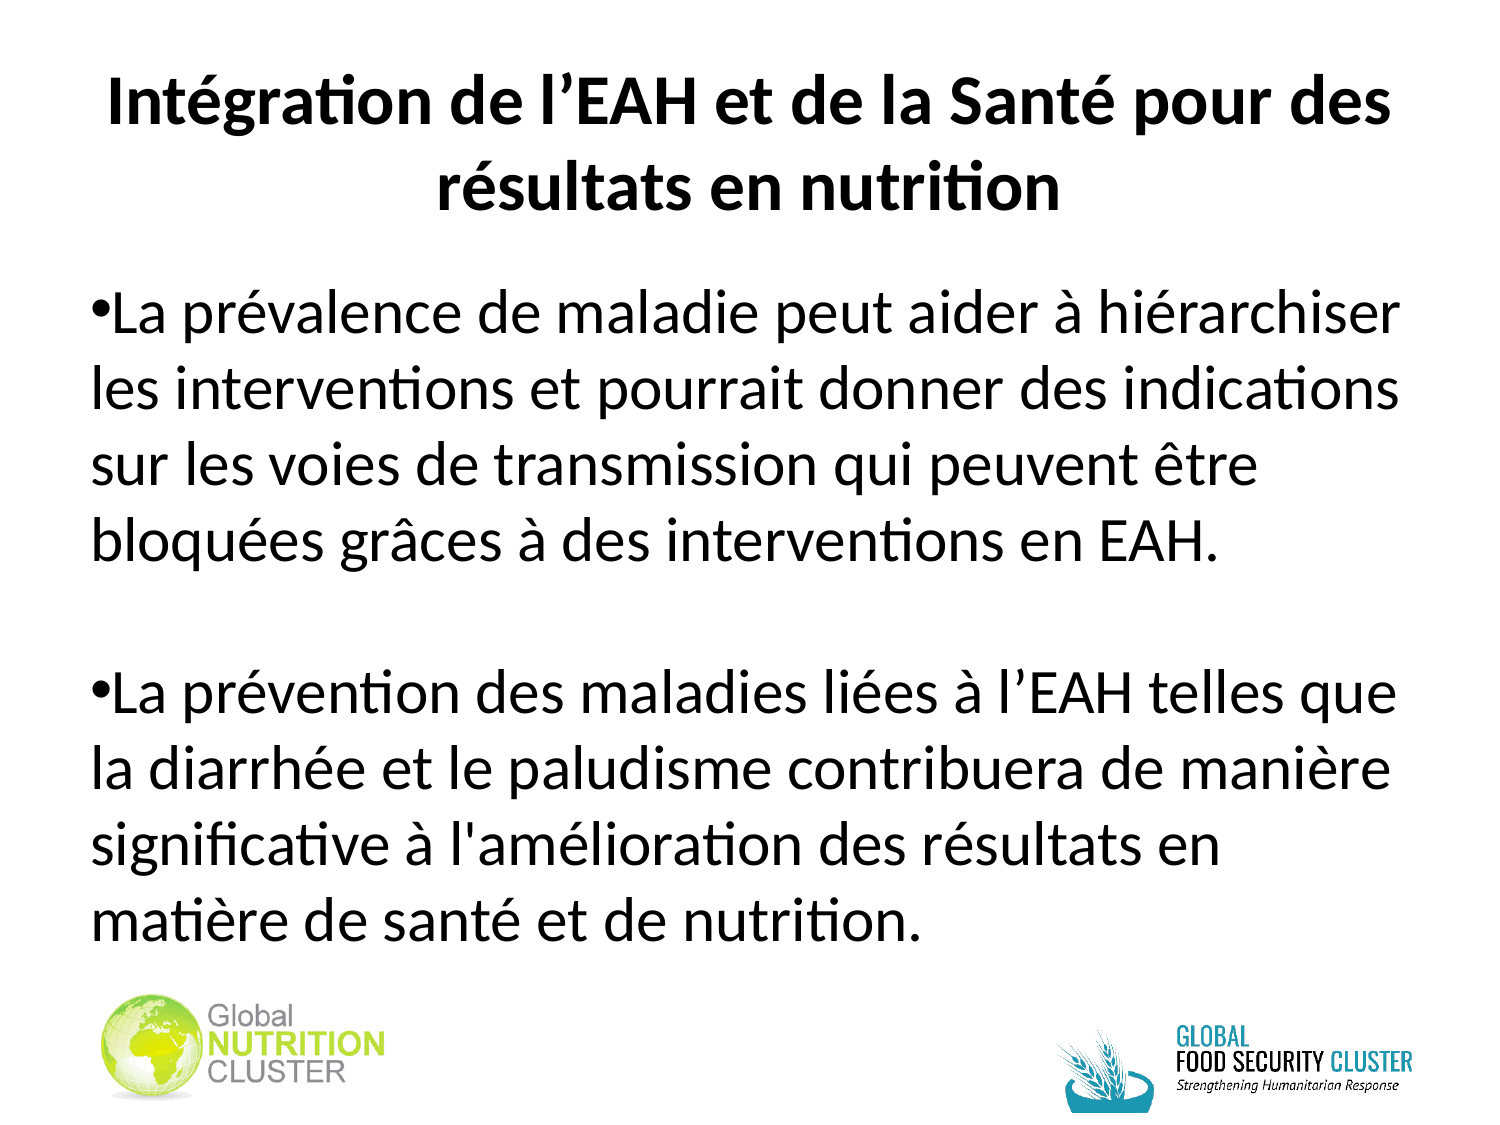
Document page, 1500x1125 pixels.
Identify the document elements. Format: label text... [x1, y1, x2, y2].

list La prévalence de maladie peut aider à hiérarchiser les interventions et pourrait donner des indications sur les voies de transmission qui peuvent être bloquées grâces à des interventions en EAH. La prévention des maladies liées à l’EAH telles que la diarrhée et le paludisme contribuera de manière significative à l'amélioration des résultats en matière de santé et de nutrition. [75, 262, 1425, 1005]
picture [88, 985, 404, 1113]
title Intégration de l’EAH et de la Santé pour des résultats en nutrition [75, 45, 1425, 233]
picture [1054, 1024, 1412, 1113]
